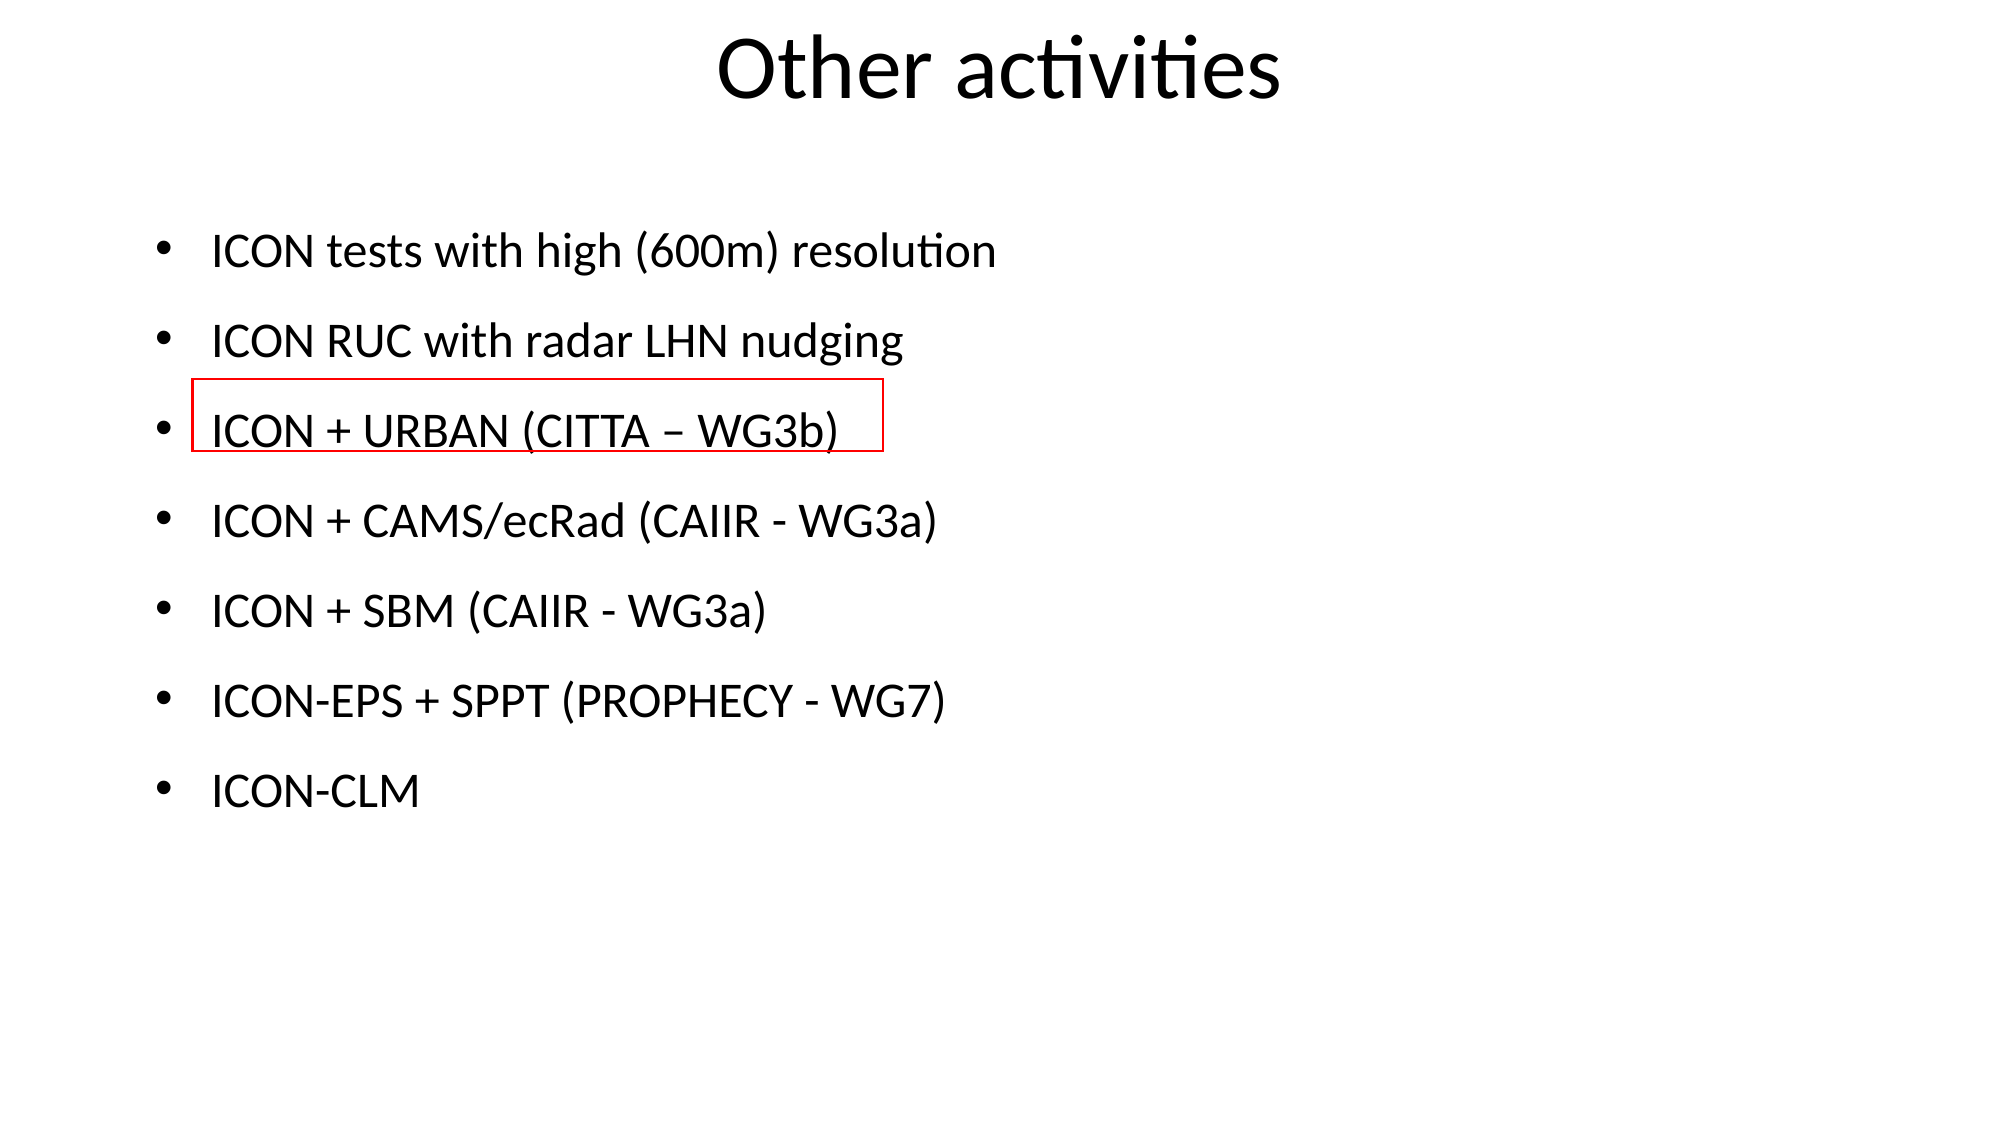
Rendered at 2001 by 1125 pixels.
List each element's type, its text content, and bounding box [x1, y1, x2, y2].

text_box [191, 378, 884, 452]
text_box ICON tests with high (600m) resolution ICON RUC with radar LHN nudging ICON + URBAN (CITTA – WG3b) ICON + CAMS/ecRad (CAIIR - WG3a) ICON + SBM (CAIIR - WG3a) ICON-EPS + SPPT (PROPHECY - WG7) ICON-CLM [140, 179, 1013, 825]
text_box Other activities [0, 0, 2000, 125]
